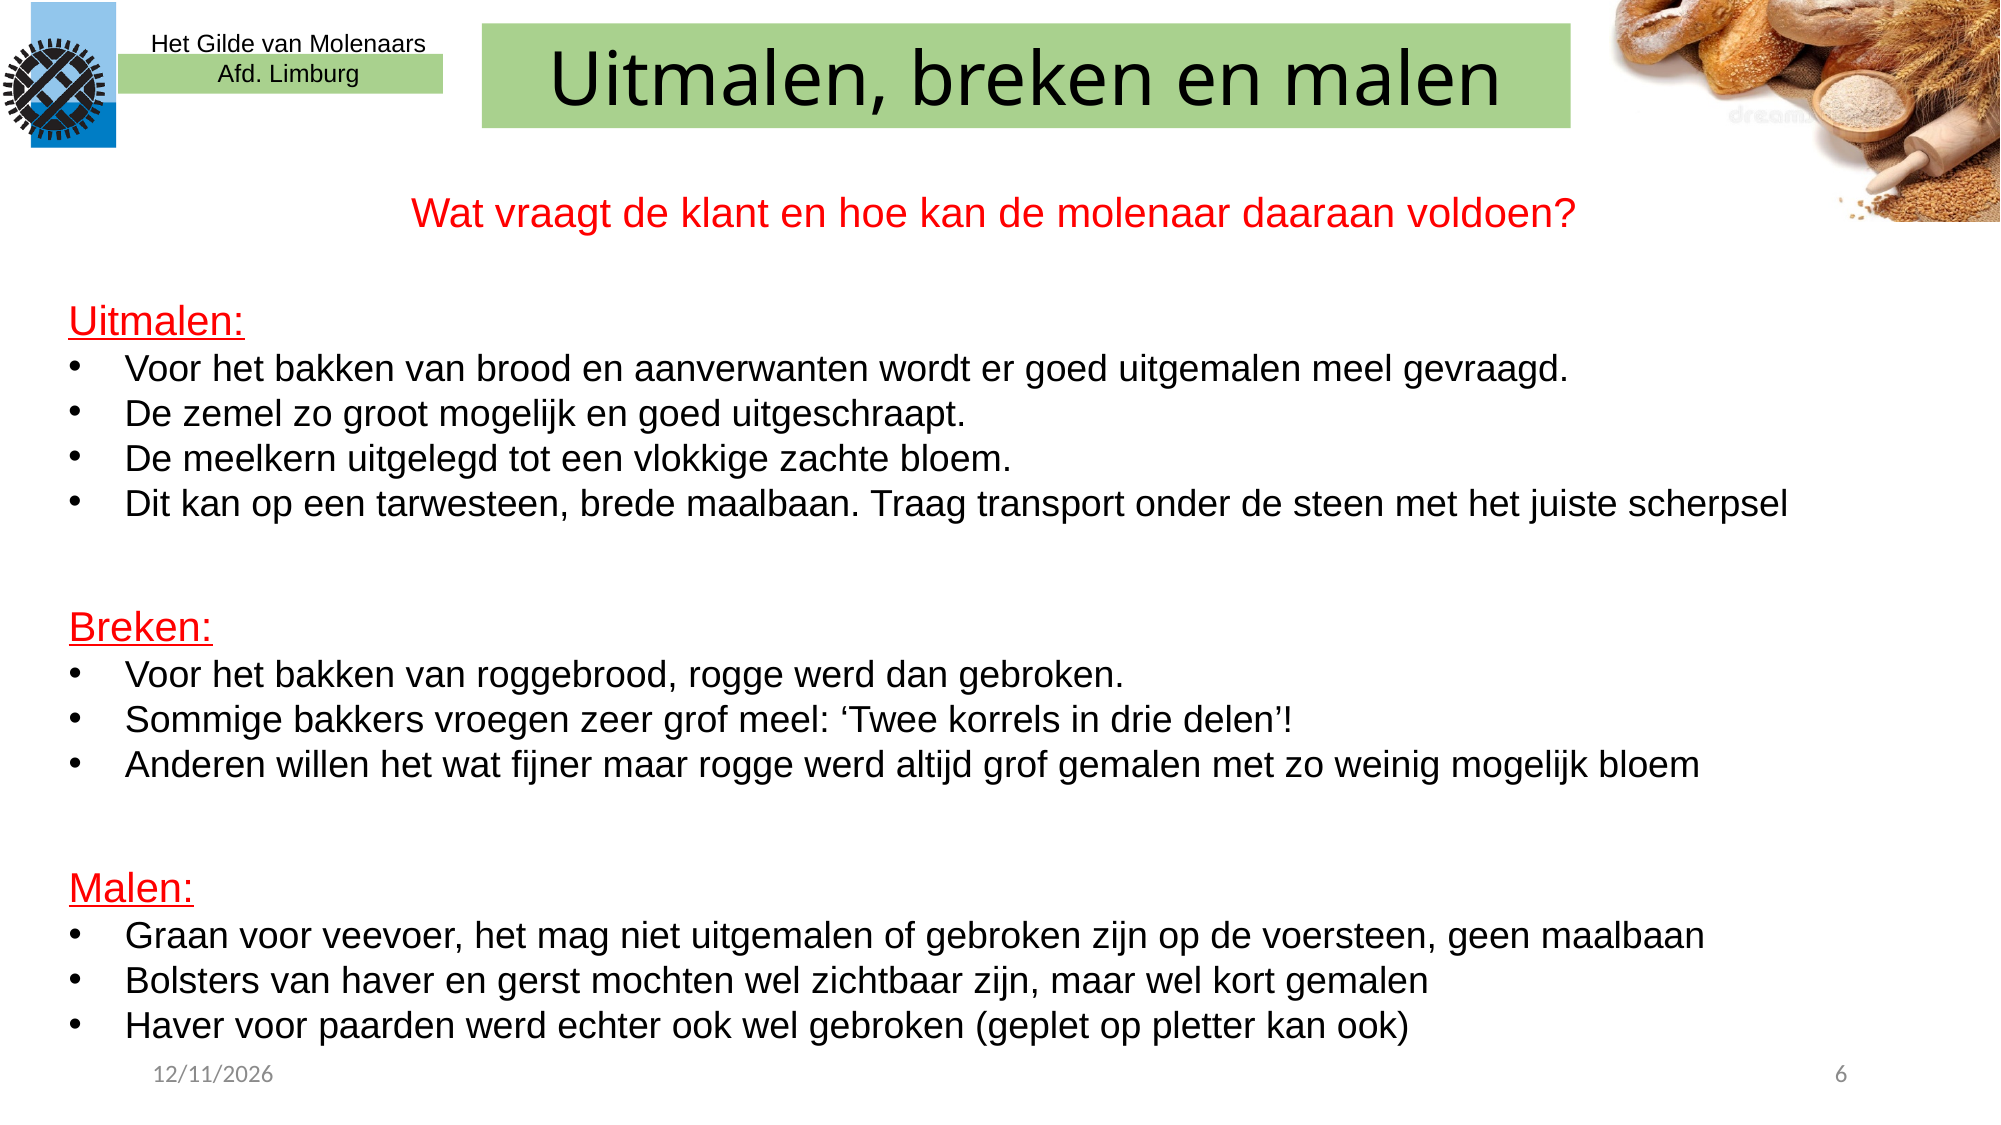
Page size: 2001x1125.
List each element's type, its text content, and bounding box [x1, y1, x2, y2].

text_box Uitmalen: Voor het bakken van brood en aanverwanten wordt er goed uitgemalen meel gevraagd. De zemel zo groot mogelijk en goed uitgeschraapt. De meelkern uitgelegd tot een vlokkige zachte bloem. Dit kan op een tarwesteen, brede maalbaan. Traag transport onder de steen met het juiste scherpsel [53, 286, 1919, 531]
text_box Het Gilde van Molenaars Afd. Limburg [134, 20, 443, 130]
text_box Uitmalen, breken en malen [481, 23, 1571, 129]
picture [0, 0, 118, 148]
slide_number 6 [1412, 1042, 1863, 1103]
text_box Breken: Voor het bakken van roggebrood, rogge werd dan gebroken. Sommige bakkers vroegen zeer grof meel: ‘Twee korrels in drie delen’! Anderen willen het wat fijner maar rogge werd altijd grof gemalen met zo weinig mogelijk bloem [53, 592, 1854, 793]
text_box [118, 53, 134, 94]
picture [1609, 0, 2000, 222]
text_box Wat vraagt de klant en hoe kan de molenaar daaraan voldoen? [385, 177, 1615, 243]
text_box Malen: Graan voor veevoer, het mag niet uitgemalen of gebroken zijn op de voersteen, geen maalbaan Bolsters van haver en gerst mochten wel zichtbaar zijn, maar wel kort gemalen Haver voor paarden werd echter ook wel gebroken (geplet op pletter kan ook) [53, 853, 1866, 1054]
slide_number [137, 1042, 588, 1103]
